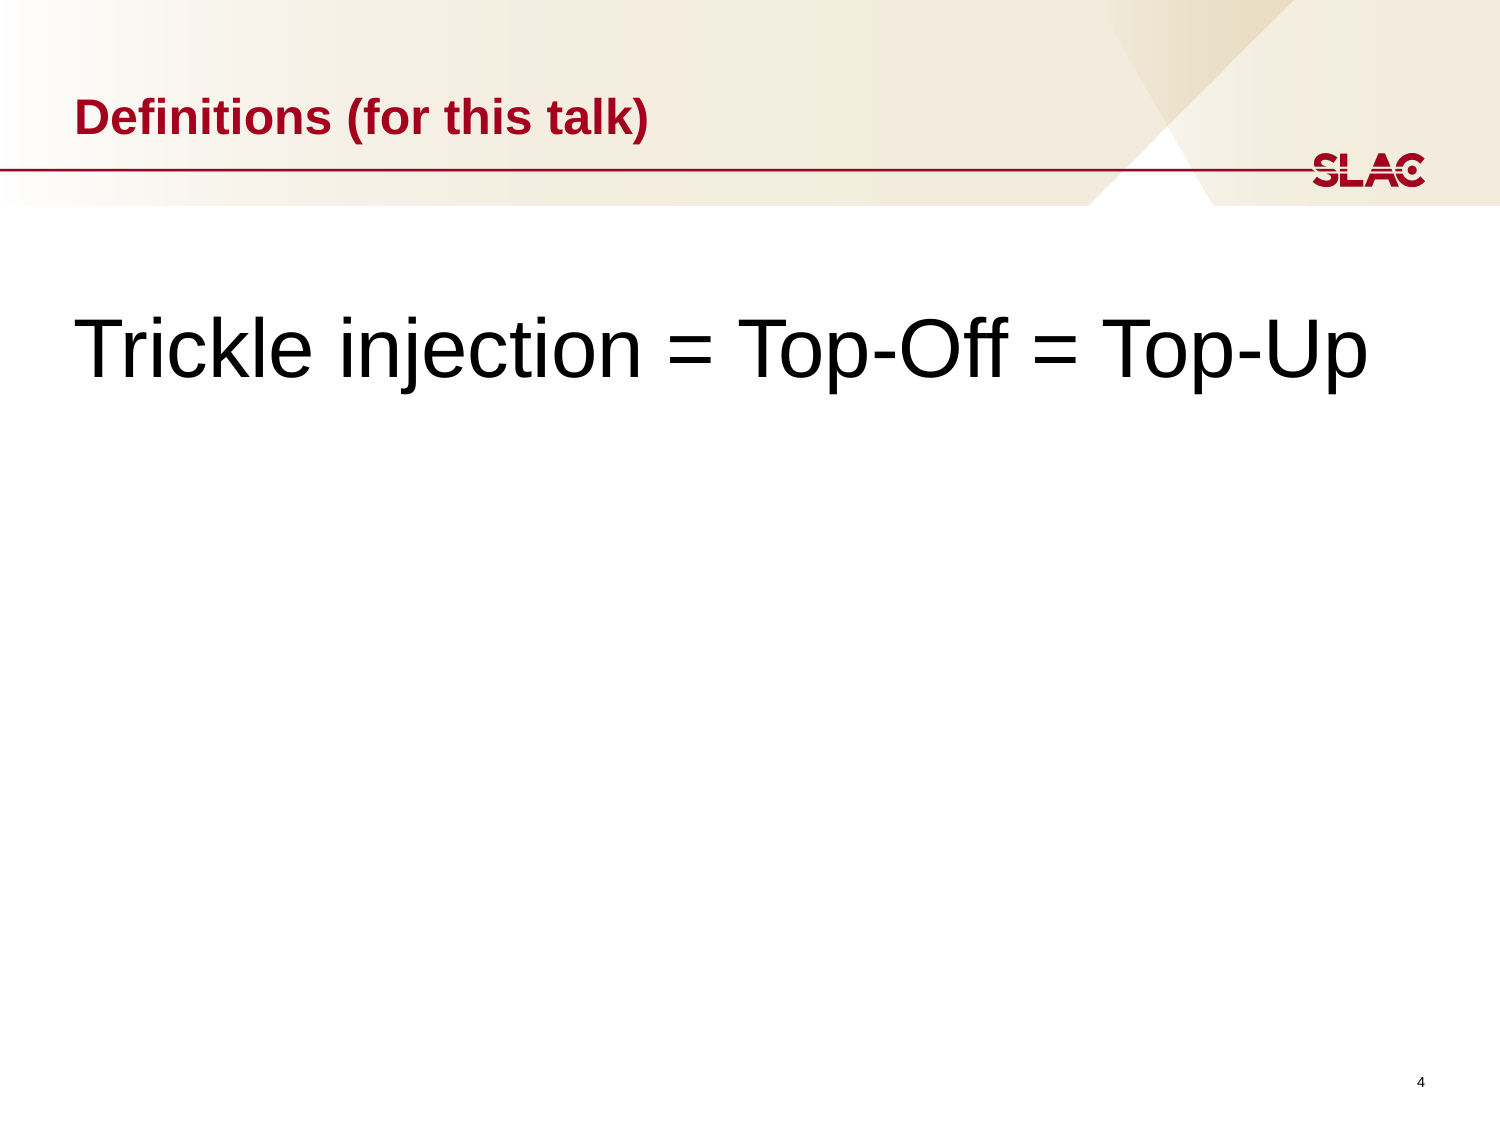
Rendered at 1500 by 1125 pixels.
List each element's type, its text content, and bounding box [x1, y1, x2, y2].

list Trickle injection = Top-Off = Top-Up [73, 273, 1404, 1037]
picture [0, 0, 1500, 206]
slide_number 4 [1405, 1036, 1458, 1125]
title Definitions (for this talk) [74, 21, 1404, 145]
